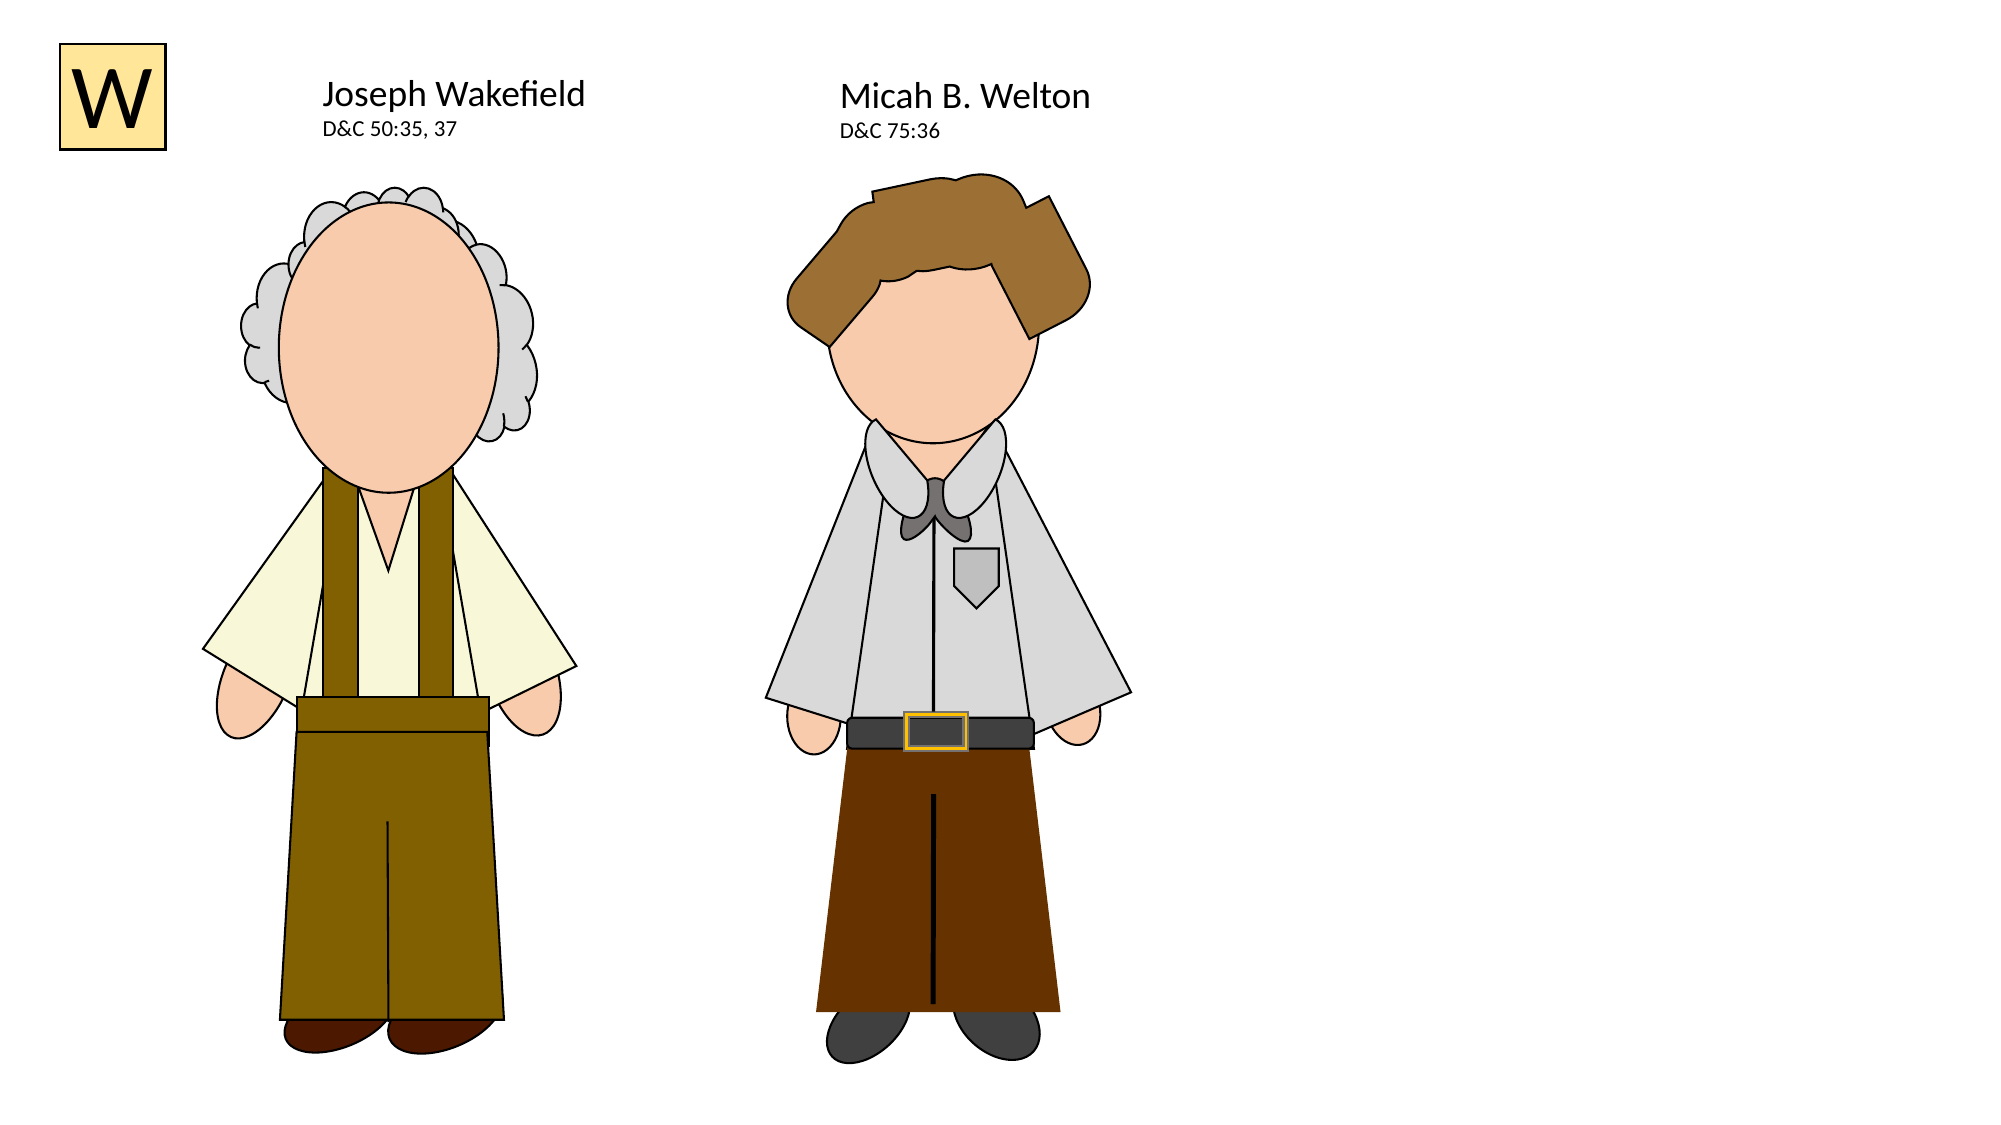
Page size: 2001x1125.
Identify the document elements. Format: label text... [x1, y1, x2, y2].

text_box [223, 187, 557, 1049]
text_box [56, 29, 166, 157]
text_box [787, 174, 1100, 1053]
text_box Joseph Wakefield D&C 50:35, 37 [307, 61, 782, 149]
text_box Micah B. Welton D&C 75:36 [825, 63, 1299, 151]
